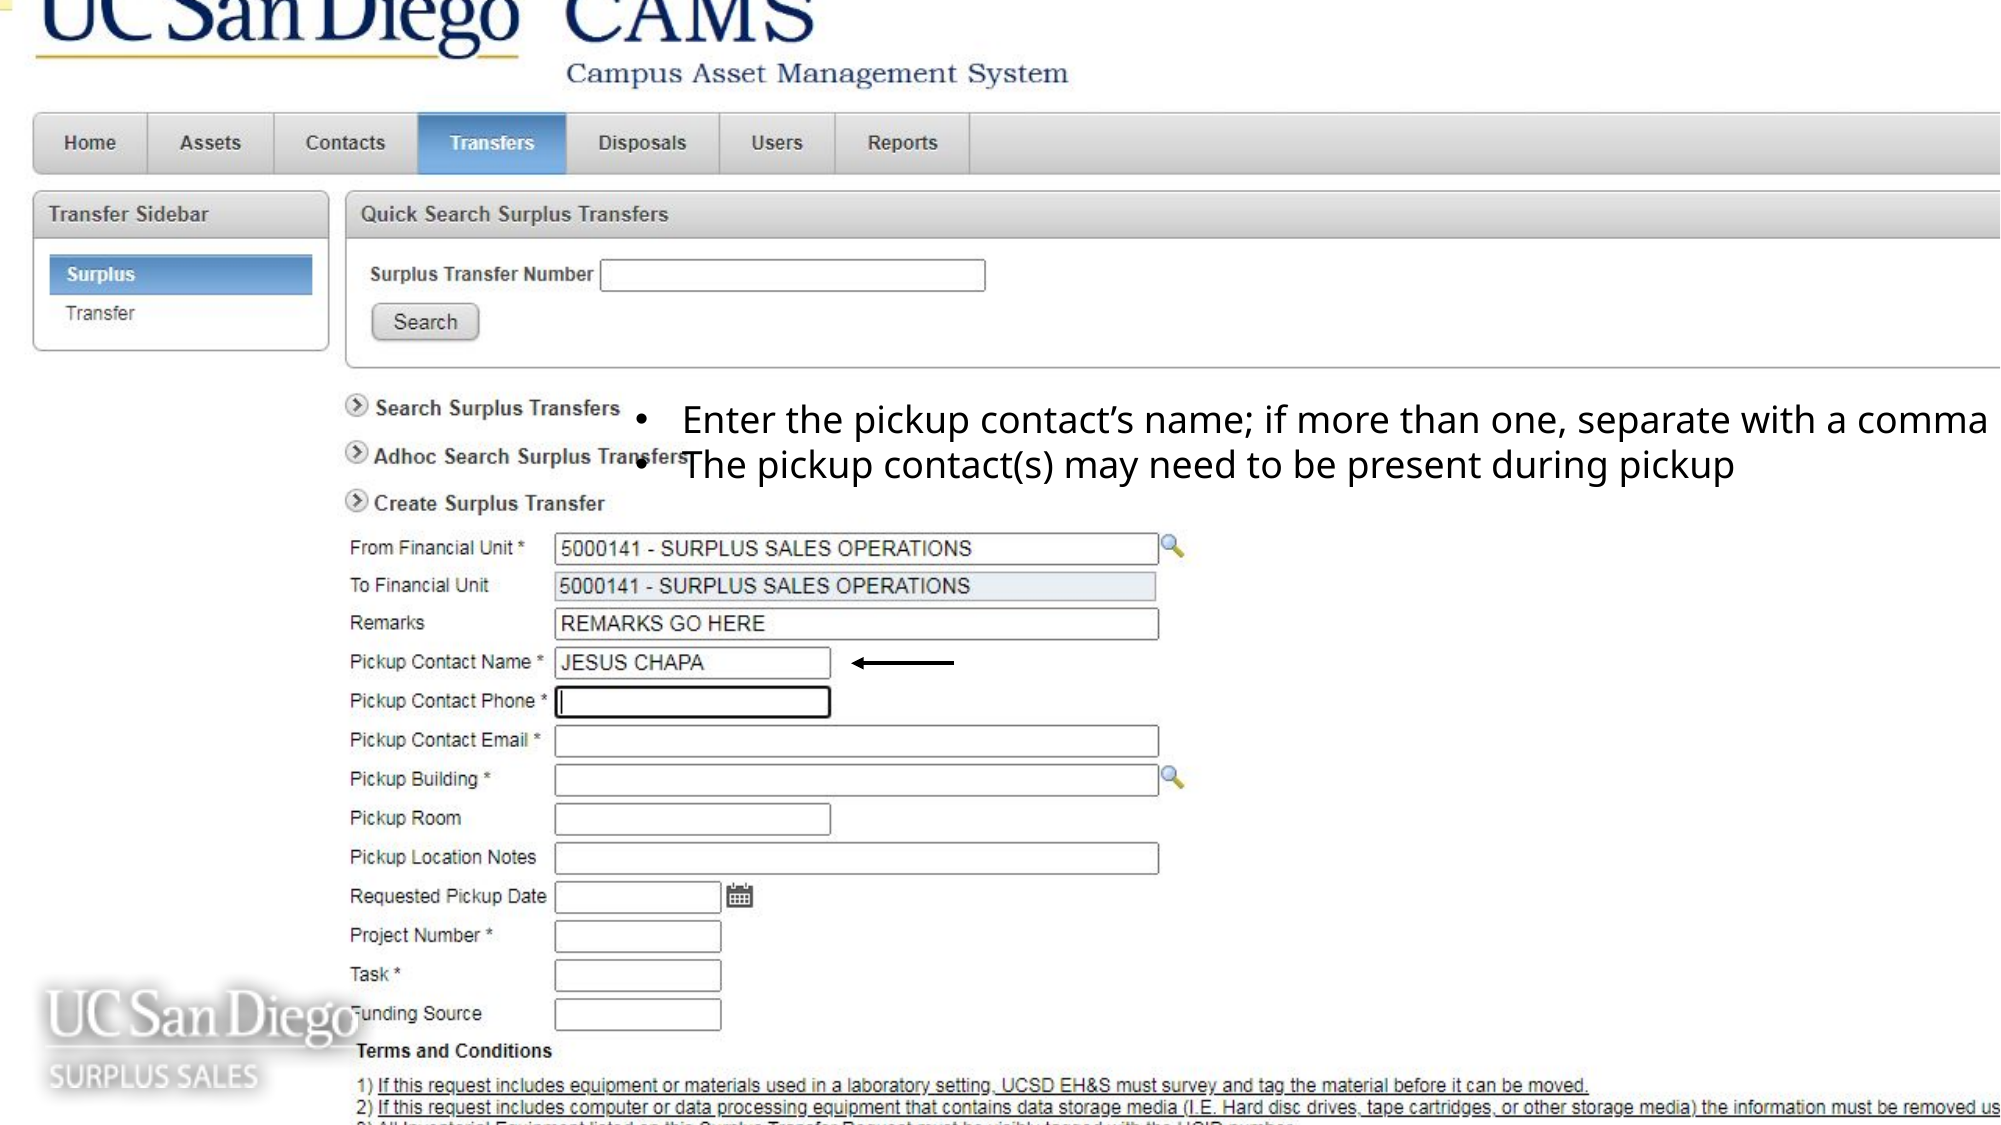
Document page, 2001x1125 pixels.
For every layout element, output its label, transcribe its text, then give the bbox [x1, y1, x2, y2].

picture [0, 0, 2001, 1125]
text_box Enter the pickup contact’s name; if more than one, separate with a comma (,) The pickup contact(s) may need to be present during pickup [620, 388, 2000, 494]
